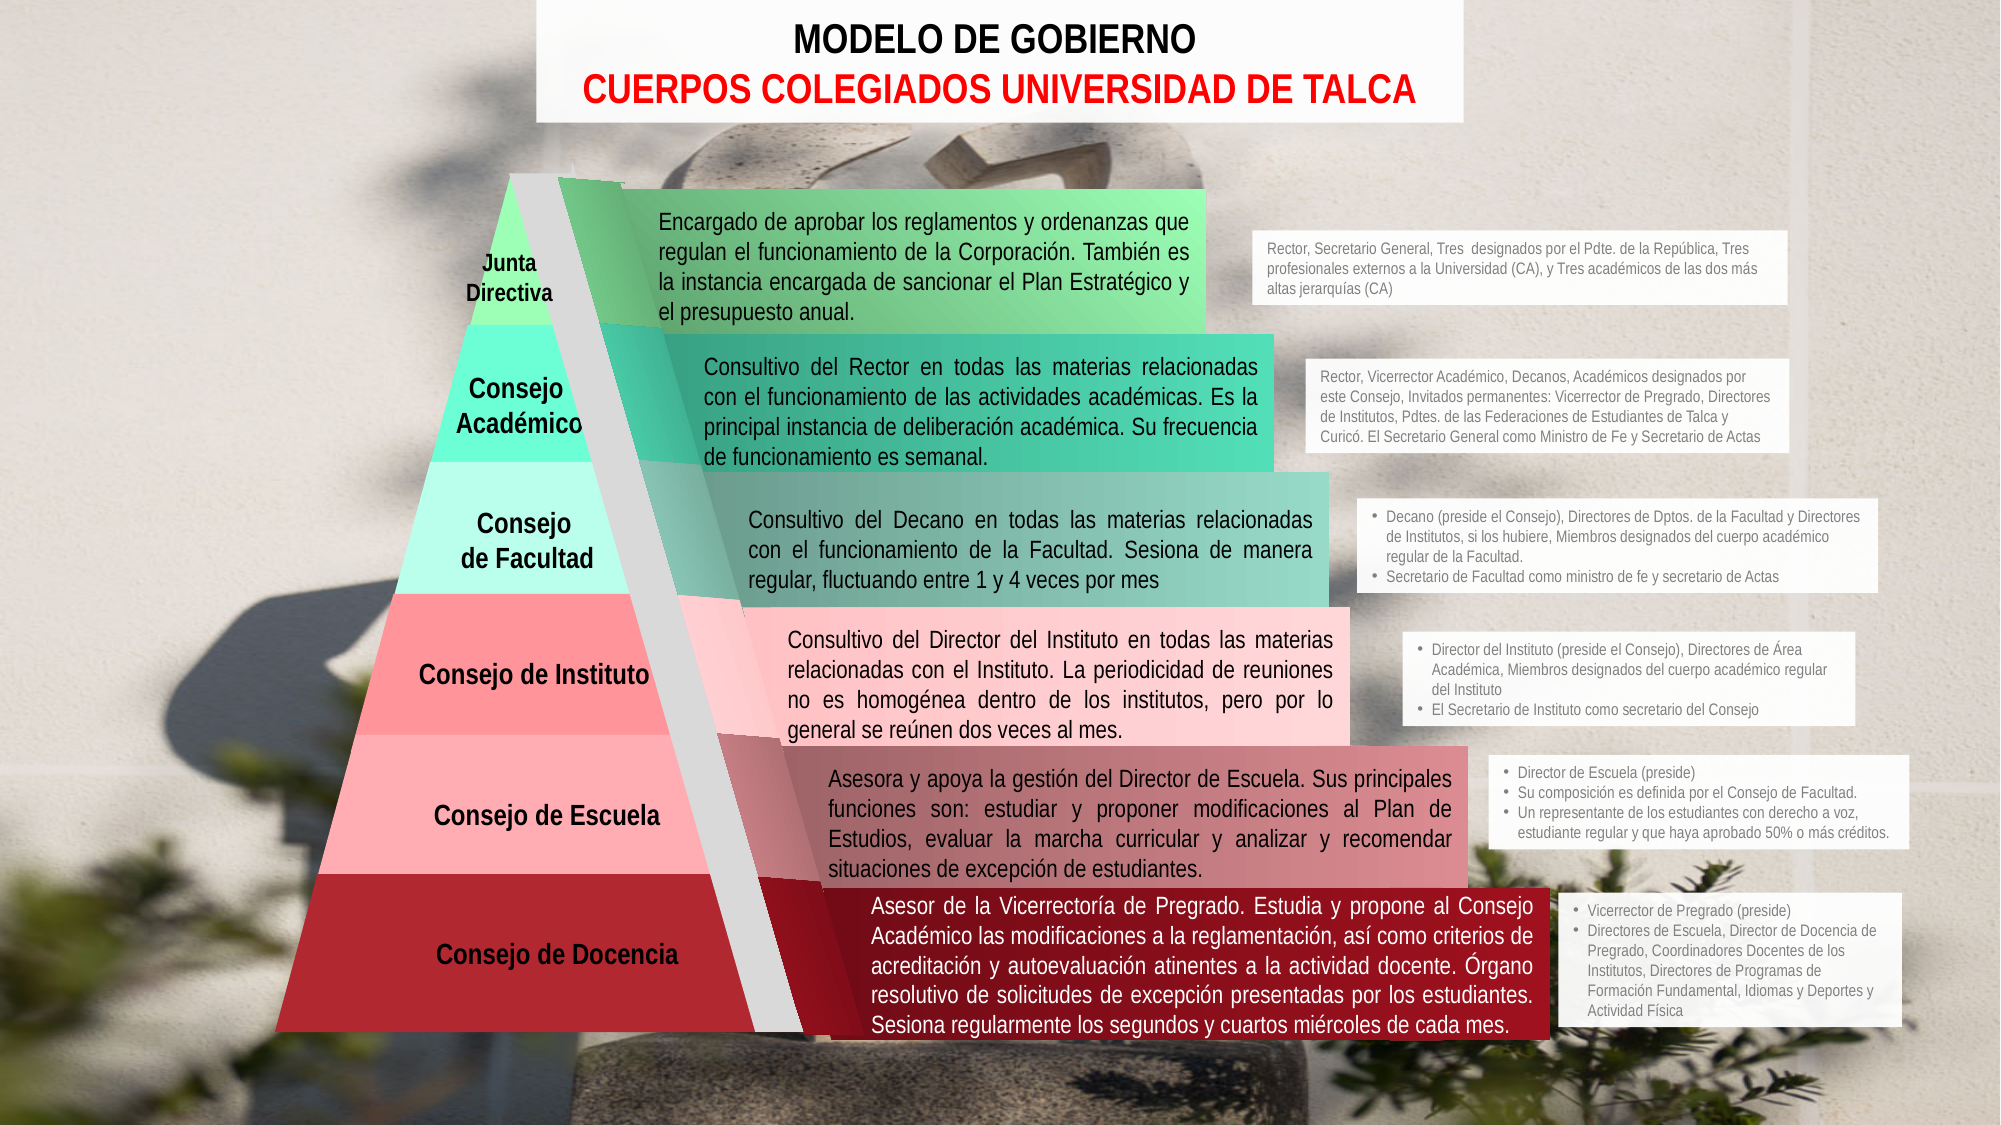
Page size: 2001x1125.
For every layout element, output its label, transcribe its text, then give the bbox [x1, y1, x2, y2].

text_box [468, 314, 549, 322]
text_box Rector, Vicerrector Académico, Decanos, Académicos designados por este Consejo, Invitados permanentes: Vicerrector de Pregrado, Directores de Institutos, Pdtes. de las Federaciones de Estudiantes de Talca y Curicó. El Secretario General como Ministro de Fe y Secretario de Actas [1305, 358, 1790, 454]
picture [0, 0, 2001, 1125]
text_box [756, 874, 867, 1038]
text_box [597, 321, 703, 463]
text_box Asesora y apoya la gestión del Director de Escuela. Sus principales funciones son: estudiar y proponer modificaciones al Plan de Estudios, evaluar la marcha curricular y analizar y recomendar situaciones de excepción de estudiantes. [784, 743, 1471, 885]
text_box [637, 458, 742, 599]
text_box Director del Instituto (preside el Consejo), Directores de Área Académica, Miembros designados del cuerpo académico regular del Instituto El Secretario de Instituto como secretario del Consejo [1402, 631, 1856, 727]
text_box Consejo de Docencia [272, 872, 755, 1035]
text_box [507, 159, 579, 238]
text_box Junta Directiva [444, 238, 575, 314]
text_box Asesor de la Vicerrectoría de Pregrado. Estudia y propone al Consejo Académico las modificaciones a la reglamentación, así como criterios de acreditación y autoevaluación atinentes a la actividad docente. Órgano resolutivo de solicitudes de excepción presentadas por los estudiantes. Sesiona regularmente los segundos y cuartos miércoles de cada mes. [824, 885, 1553, 1043]
text_box Consejo de Escuela [316, 732, 706, 872]
text_box Decano (preside el Consejo), Directores de Dptos. de la Facultad y Directores de Institutos, si los hubiere, Miembros designados del cuerpo académico regular de la Facultad. Secretario de Facultad como ministro de fe y secretario de Actas [1357, 498, 1879, 593]
text_box Rector, Secretario General, Tres designados por el Pdte. de la República, Tres profesionales externos a la Universidad (CA), y Tres académicos de las dos más altas jerarquías (CA) [1252, 230, 1788, 305]
text_box [491, 178, 525, 238]
title MODELO DE GOBIERNO CUERPOS COLEGIADOS UNIVERSIDAD DE TALCA [536, 0, 1464, 123]
text_box Vicerrector de Pregrado (preside) Directores de Escuela, Director de Docencia de Pregrado, Coordinadores Docentes de los Institutos, Directores de Programas de Formación Fundamental, Idiomas y Deportes y Actividad Física [1558, 892, 1902, 1028]
text_box Consultivo del Rector en todas las materias relacionadas con el funcionamiento de las actividades académicas. Es la principal instancia de deliberación académica. Su frecuencia de funcionamiento es semanal. [665, 331, 1277, 470]
text_box [675, 593, 782, 737]
text_box Encargado de aprobar los reglamentos y ordenanzas que regulan el funcionamiento de la Corporación. También es la instancia encargada de sancionar el Plan Estratégico y el presupuesto anual. [624, 187, 1208, 331]
text_box Director de Escuela (preside) Su composición es definida por el Consejo de Facultad. Un representante de los estudiantes con derecho a voz, estudiante regular y que haya aprobado 50% o más créditos. [1488, 754, 1910, 850]
text_box Consultivo del Director del Instituto en todas las materias relacionadas con el Instituto. La periodicidad de reuniones no es homogénea dentro de los institutos, pero por lo general se reúnen dos veces al mes. [744, 605, 1353, 743]
text_box [547, 248, 802, 1035]
text_box Consultivo del Decano en todas las materias relacionadas con el funcionamiento de la Facultad. Sesiona de manera regular, fluctuando entre 1 y 4 veces por mes [705, 470, 1332, 605]
text_box [715, 731, 823, 881]
text_box [556, 175, 664, 327]
text_box Consejo de Facultad [392, 459, 626, 592]
text_box Consejo Académico [429, 322, 588, 459]
text_box Consejo de Instituto [353, 591, 666, 733]
